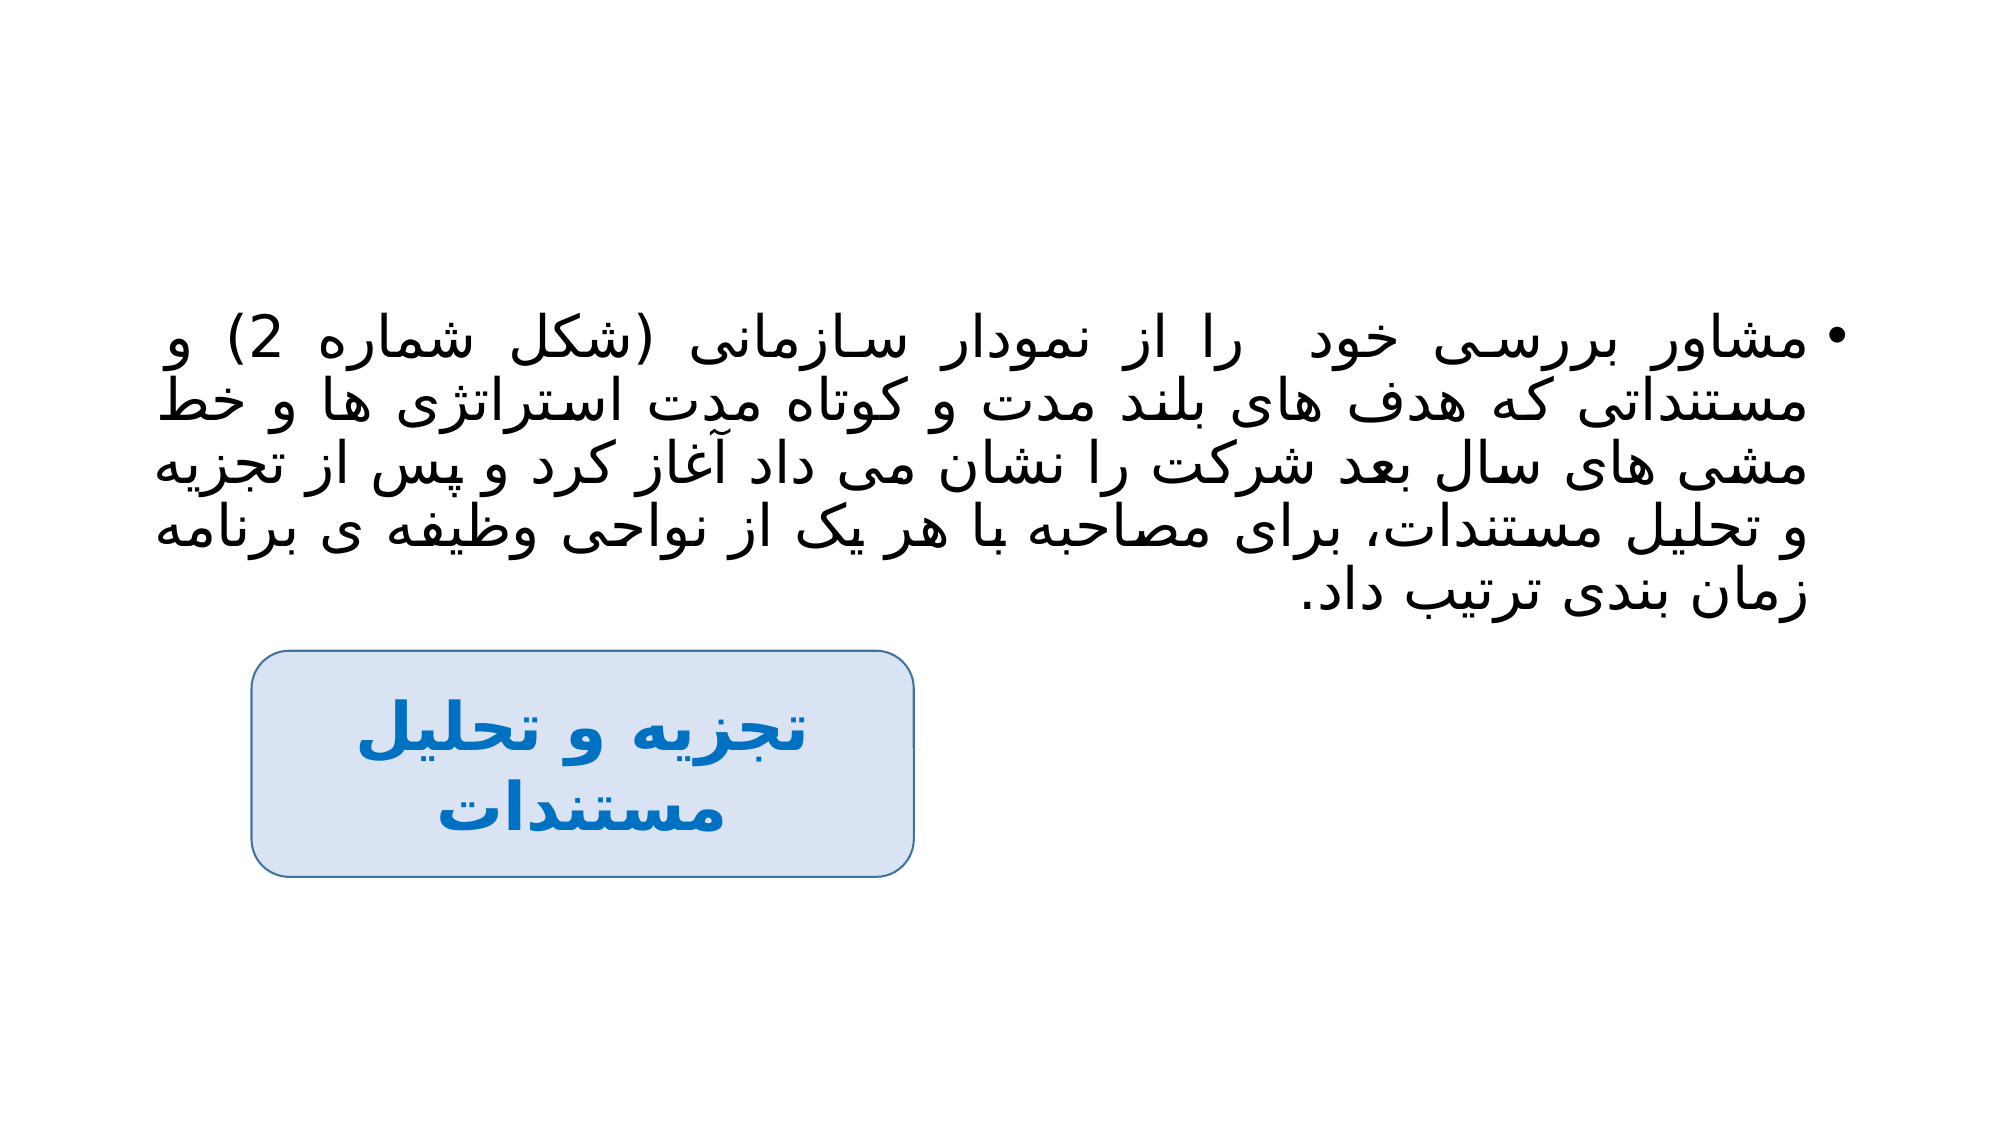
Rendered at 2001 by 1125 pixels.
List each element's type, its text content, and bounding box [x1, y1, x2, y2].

list مشاور بررسی خود را از نمودار سازمانی (شکل شماره 2) و مستنداتی که هدف های بلند مدت و کوتاه مدت استراتژی ها و خط مشی های سال بعد شرکت را نشان می داد آغاز کرد و پس از تجزیه و تحلیل مستندات، برای مصاحبه با هر یک از نواحی وظیفه ی برنامه زمان بندی ترتیب داد. [137, 299, 1863, 1014]
text_box تجزیه و تحلیل مستندات [250, 649, 915, 878]
